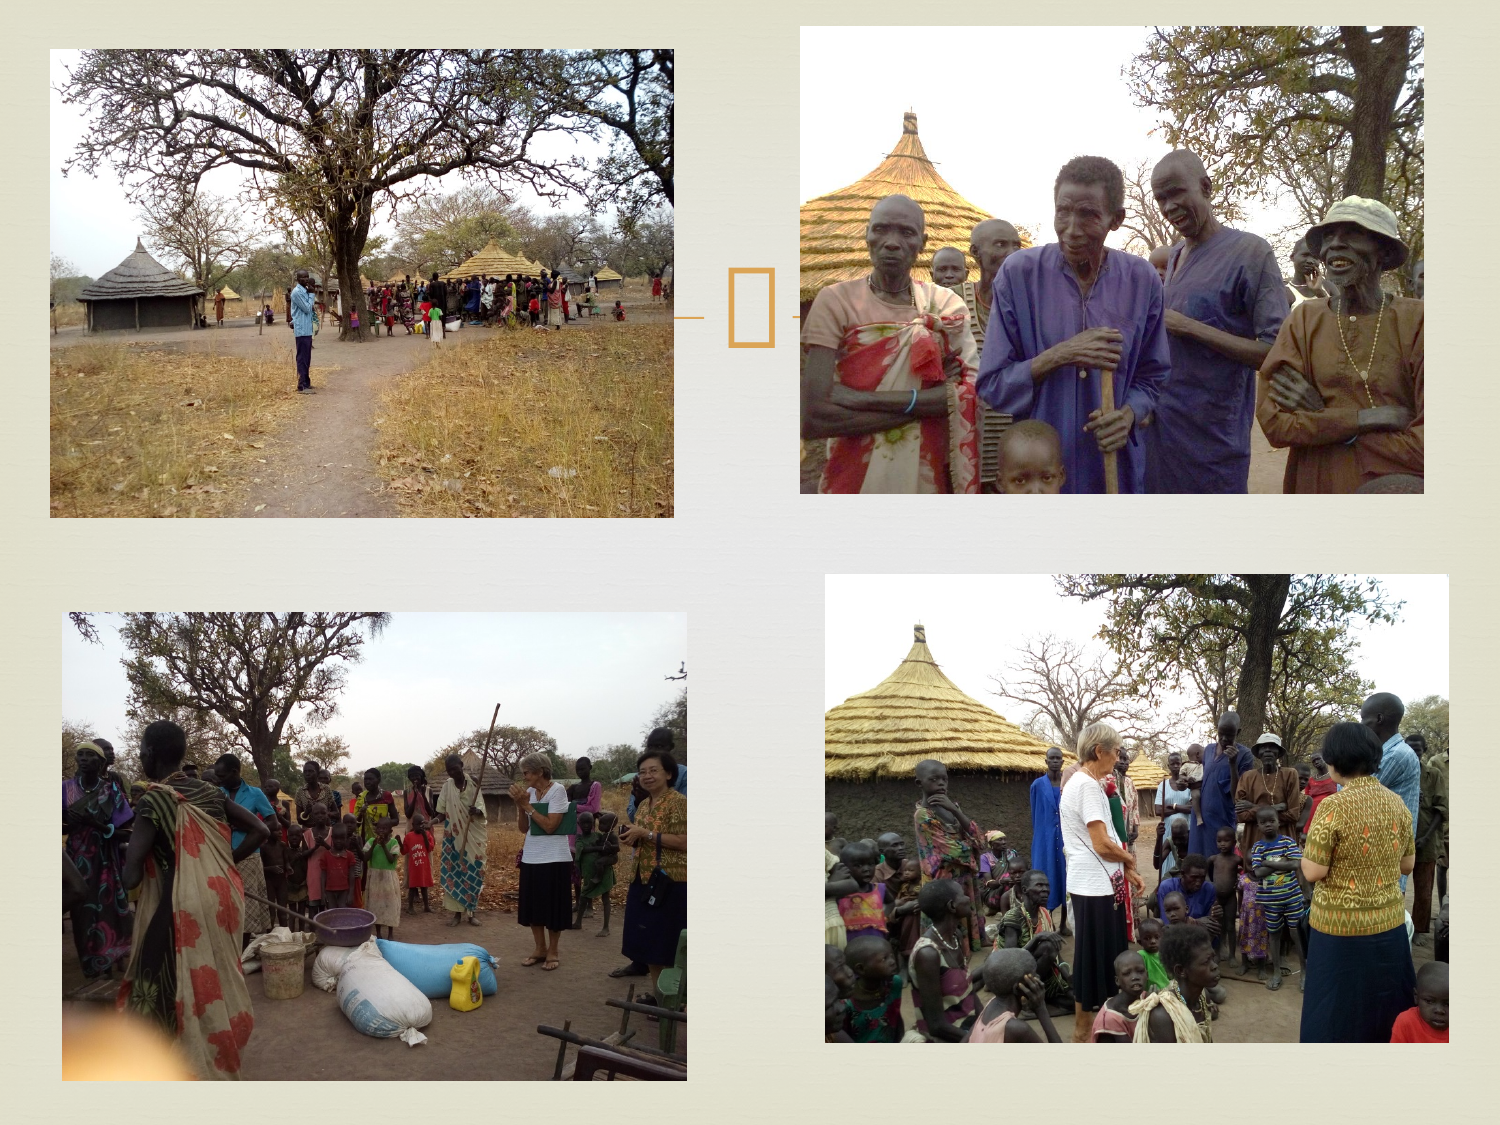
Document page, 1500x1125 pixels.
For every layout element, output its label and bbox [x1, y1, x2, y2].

list [61, 611, 687, 1081]
picture [824, 574, 1450, 1044]
list [49, 49, 675, 519]
picture [799, 25, 1425, 495]
